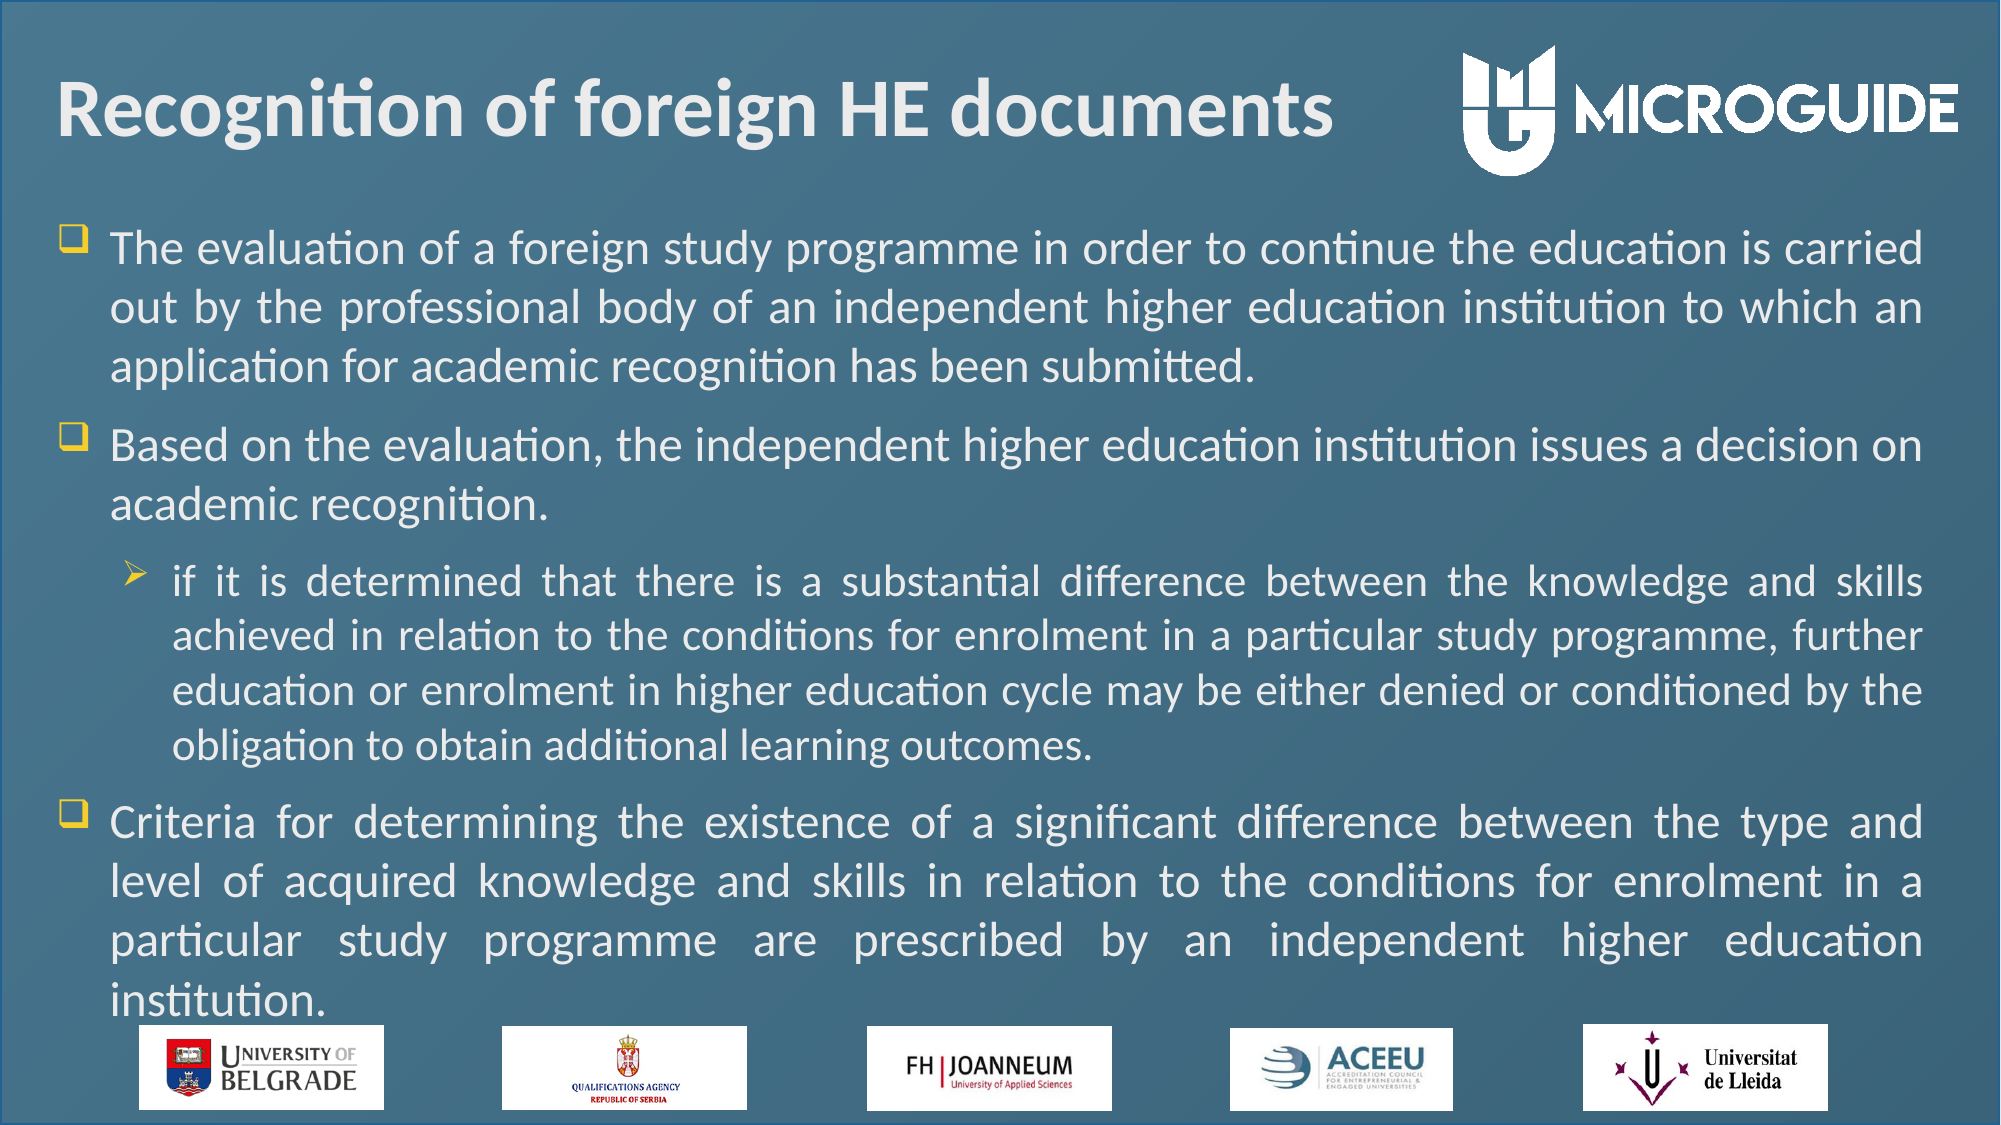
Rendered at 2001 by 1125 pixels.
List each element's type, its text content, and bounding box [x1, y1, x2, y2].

picture [867, 1042, 1112, 1111]
picture [1454, 41, 1964, 178]
picture [1230, 1042, 1453, 1111]
title Recognition of foreign HE documents [41, 42, 1454, 165]
picture [139, 1042, 384, 1110]
picture [502, 1042, 747, 1110]
list The evaluation of a foreign study programme in order to continue the education is carried out by the professional body of an independent higher education institution to which an application for academic recognition has been submitted. Based on the evaluation, the independent higher education institution issues a decision on academic recognition. if it is determined that there is a substantial difference between the knowledge and skills achieved in relation to the conditions for enrolment in a particular study programme, further education or enrolment in higher education cycle may be either denied or conditioned by the obligation to obtain additional learning outcomes. Criteria for determining the existence of a significant difference between the type and level of acquired knowledge and skills in relation to the conditions for enrolment in a particular study programme are prescribed by an independent higher education institution. [41, 207, 1942, 1042]
picture [1583, 1042, 1828, 1111]
